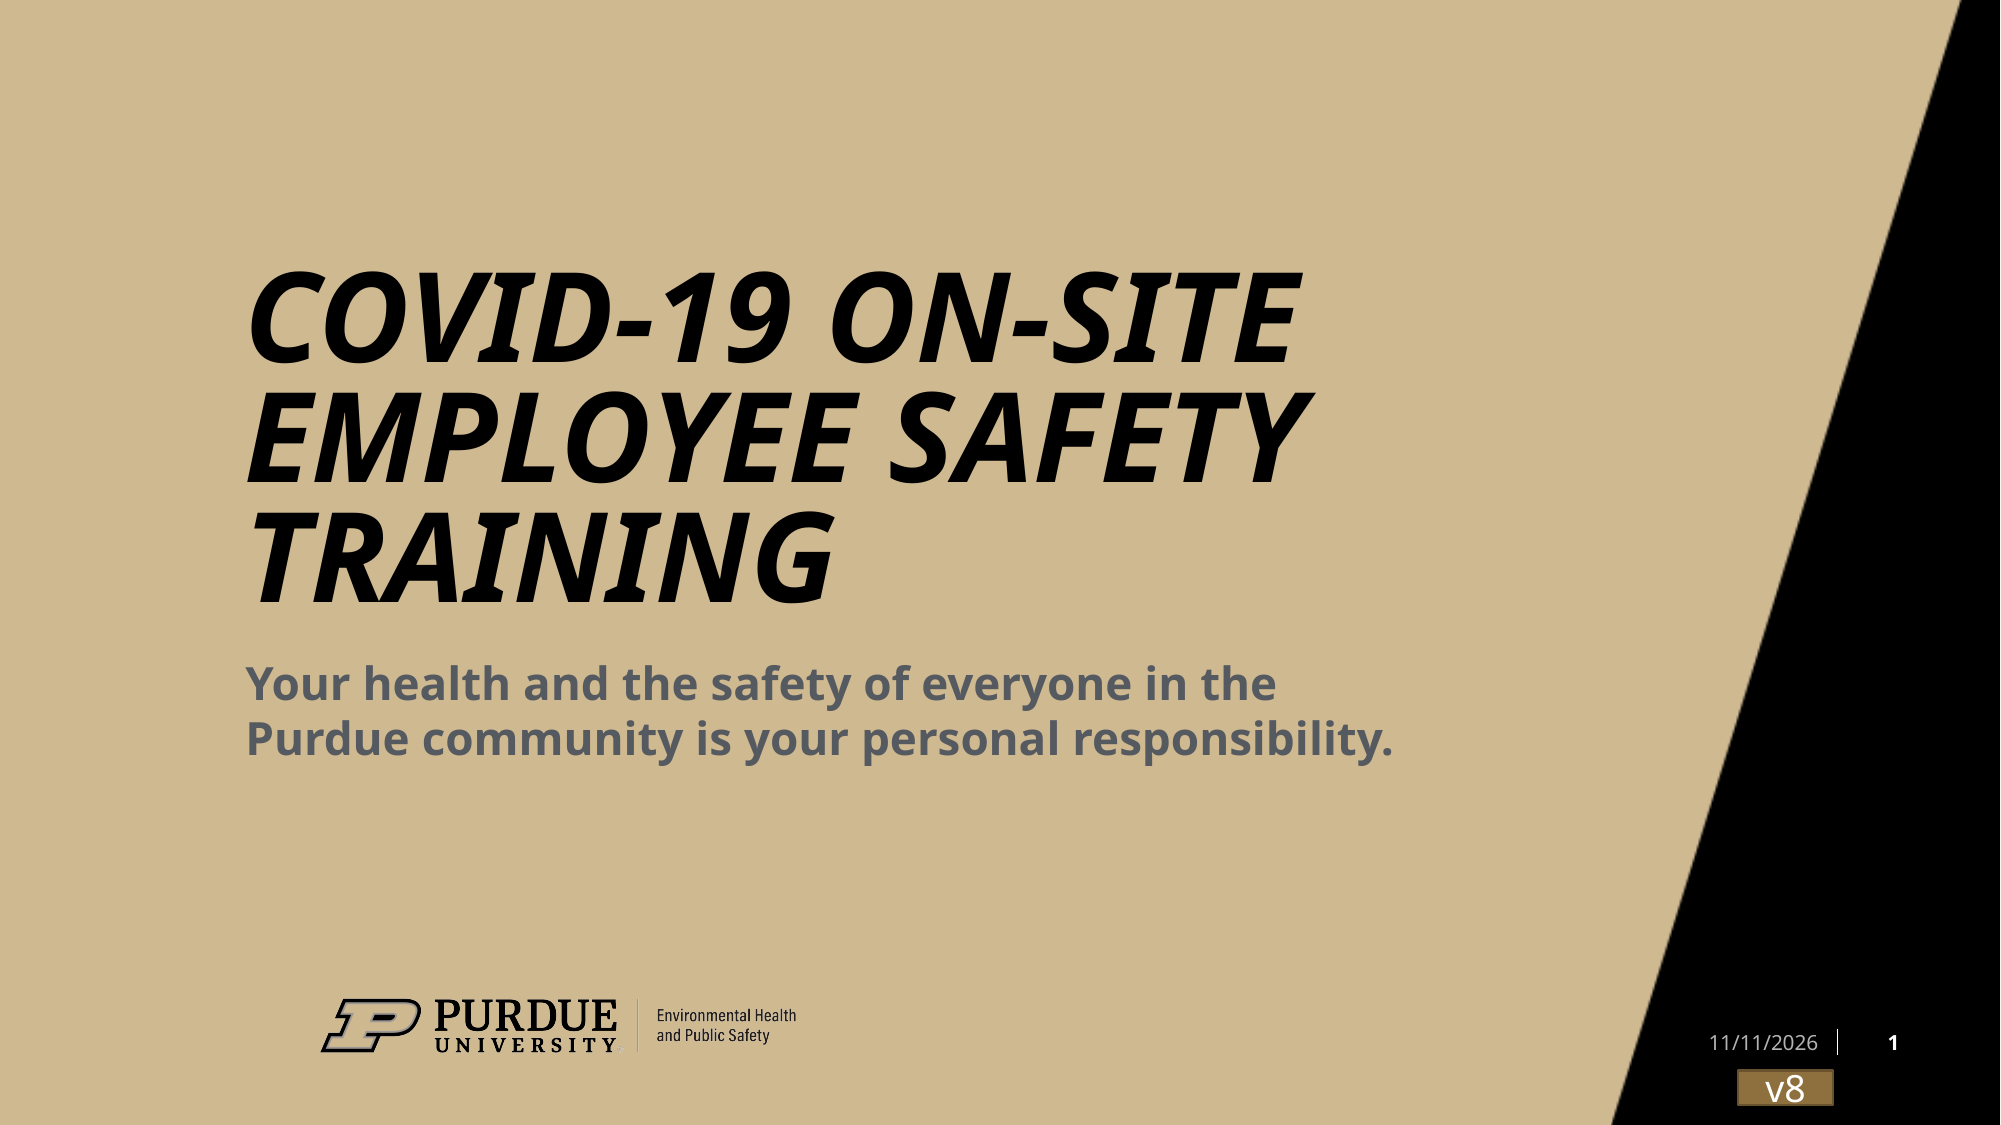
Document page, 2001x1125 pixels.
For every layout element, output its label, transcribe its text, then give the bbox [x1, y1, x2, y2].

picture [320, 995, 884, 1056]
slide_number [1668, 1017, 1834, 1071]
text_box v8 [1737, 1069, 1834, 1106]
title COVID-19 On-Site Employee Safety Training [241, 264, 1545, 636]
subtitle Your health and the safety of everyone in the Purdue community is your personal responsibility. [245, 654, 1410, 710]
slide_number 1 [1853, 1013, 1934, 1074]
